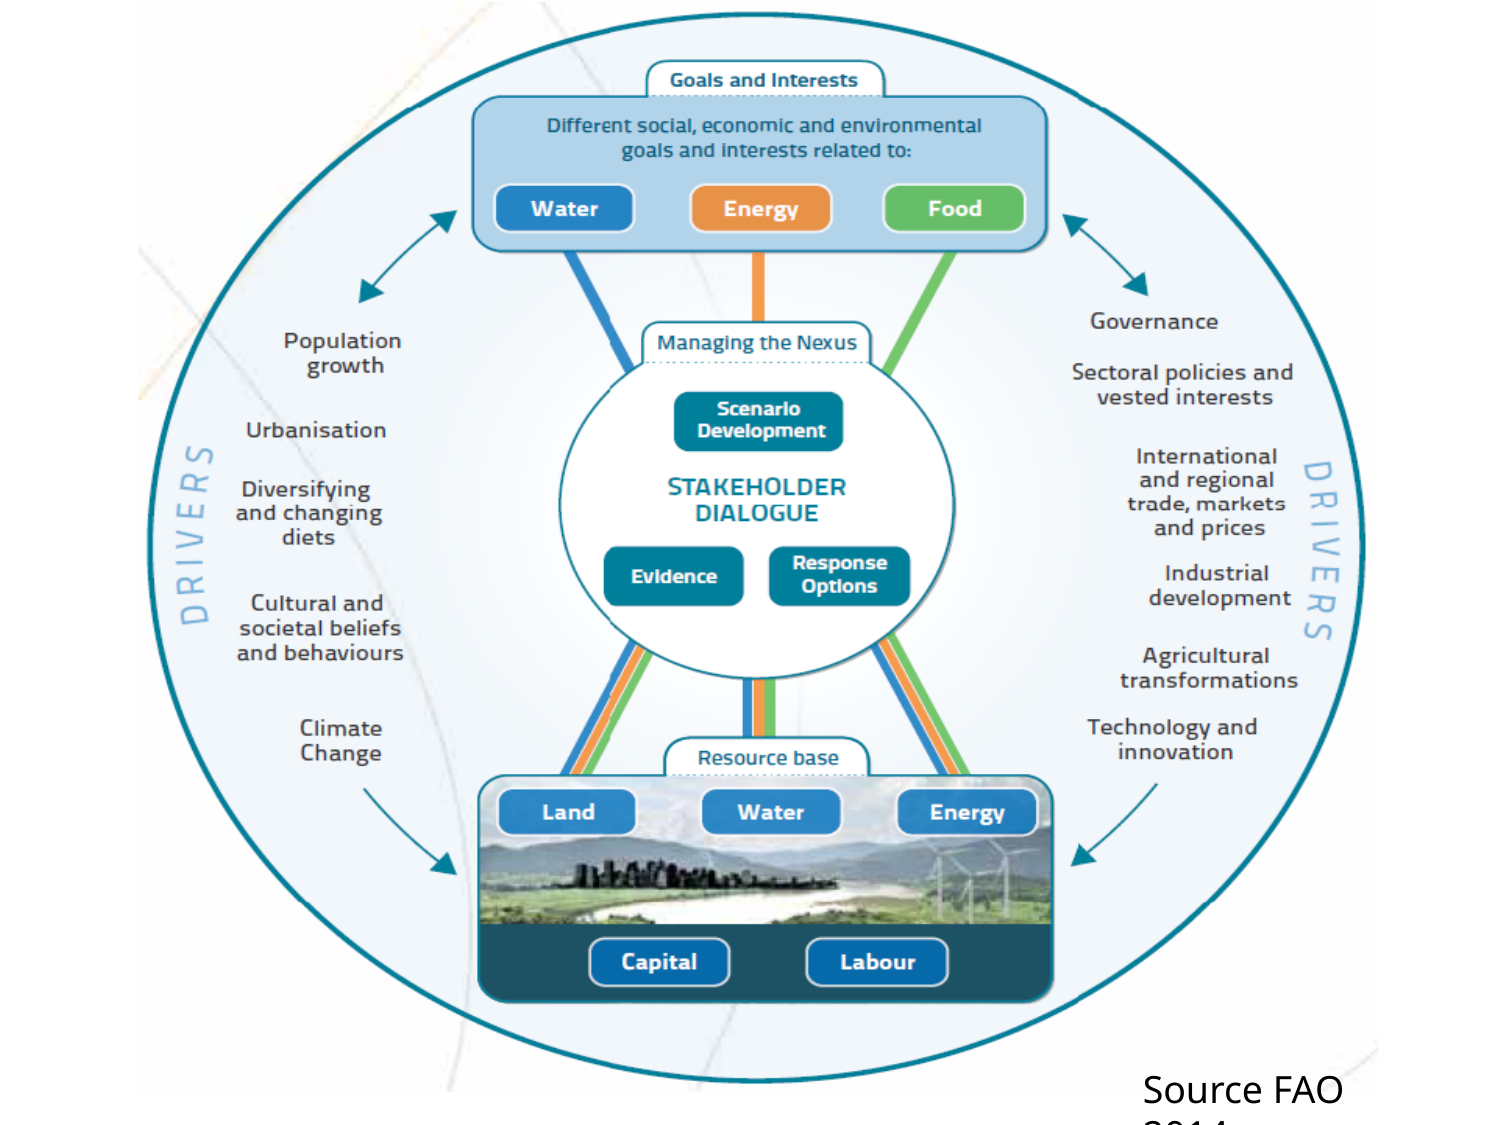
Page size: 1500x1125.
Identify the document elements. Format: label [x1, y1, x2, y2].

list [0, 0, 1500, 1125]
